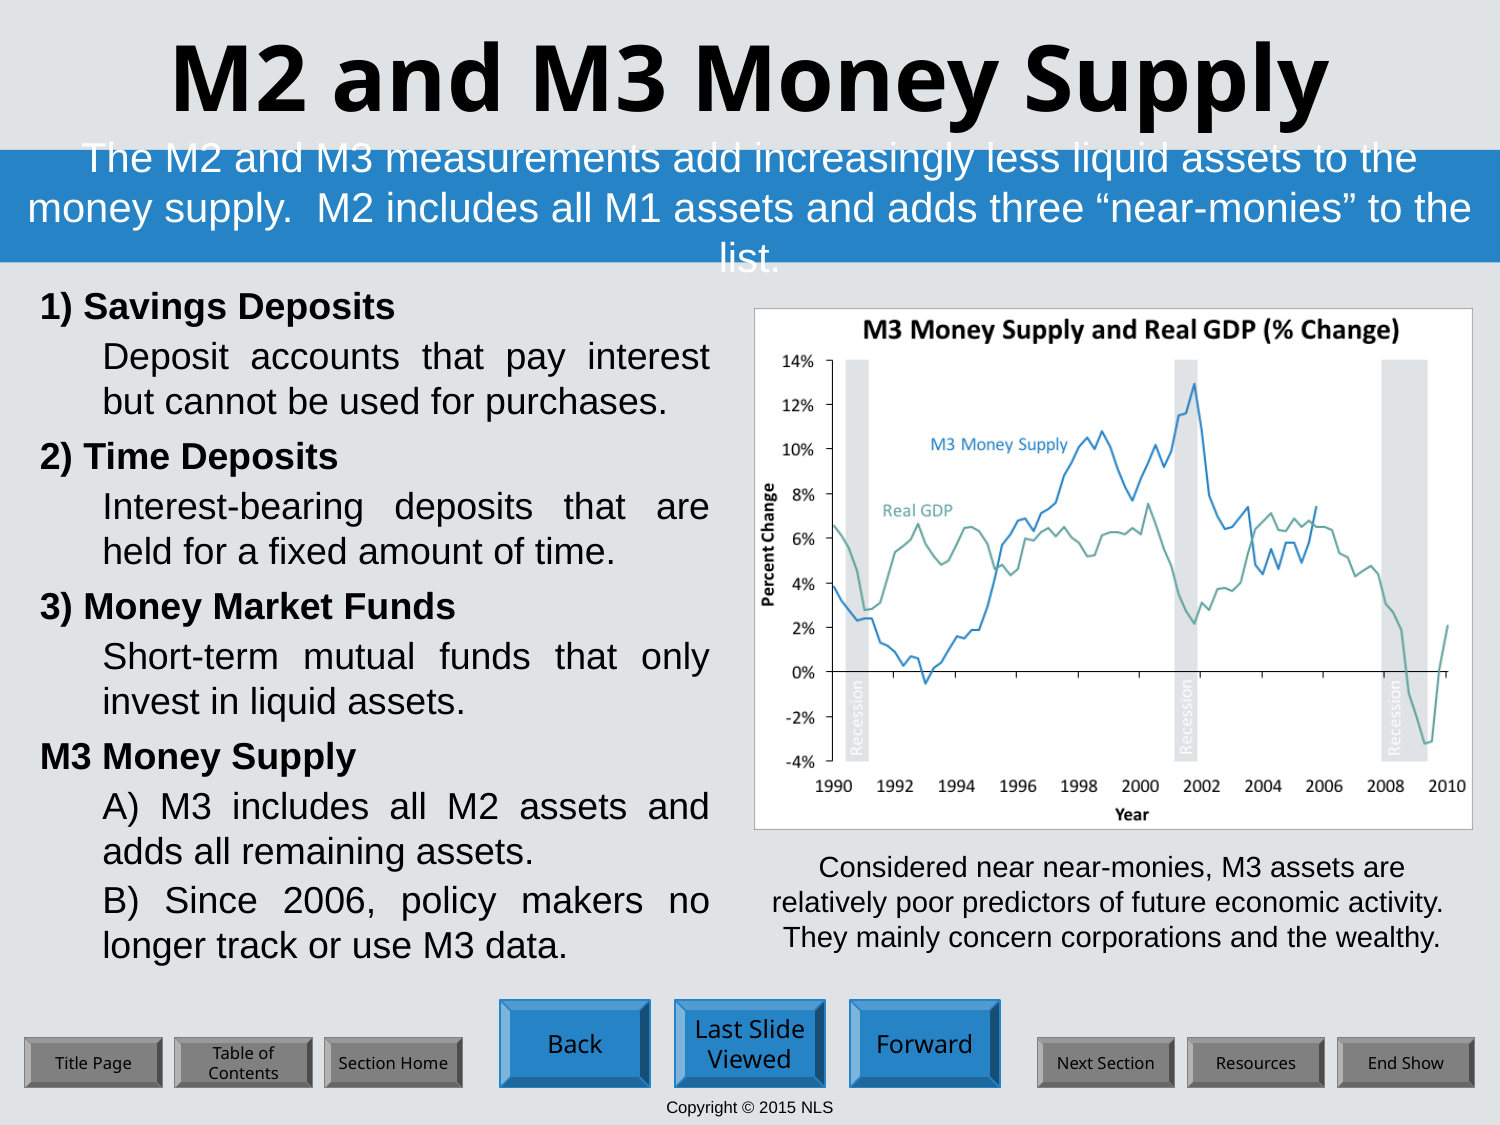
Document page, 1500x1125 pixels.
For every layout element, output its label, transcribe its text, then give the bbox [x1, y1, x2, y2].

text_box B) Since 2006, policy makers no longer track or use M3 data. [87, 868, 725, 974]
text_box Considered near near-monies, M3 assets are relatively poor predictors of future economic activity. They mainly concern corporations and the wealthy. [750, 844, 1475, 961]
text_box 1) Savings Deposits [24, 274, 725, 335]
text_box 3) Money Market Funds [24, 574, 725, 635]
title M2 and M3 Money Supply [0, 0, 1500, 149]
text_box The M2 and M3 measurements add increasingly less liquid assets to the money supply. M2 includes all M1 assets and adds three “near-monies” to the list. [0, 149, 1500, 263]
text_box Interest-bearing deposits that are held for a fixed amount of time. [87, 474, 725, 574]
text_box A) M3 includes all M2 assets and adds all remaining assets. [87, 774, 725, 868]
text_box 2) Time Deposits [24, 424, 725, 485]
picture [749, 304, 1477, 834]
text_box Short-term mutual funds that only invest in liquid assets. [87, 624, 725, 724]
text_box Deposit accounts that pay interest but cannot be used for purchases. [87, 324, 725, 424]
text_box M3 Money Supply [24, 724, 725, 785]
